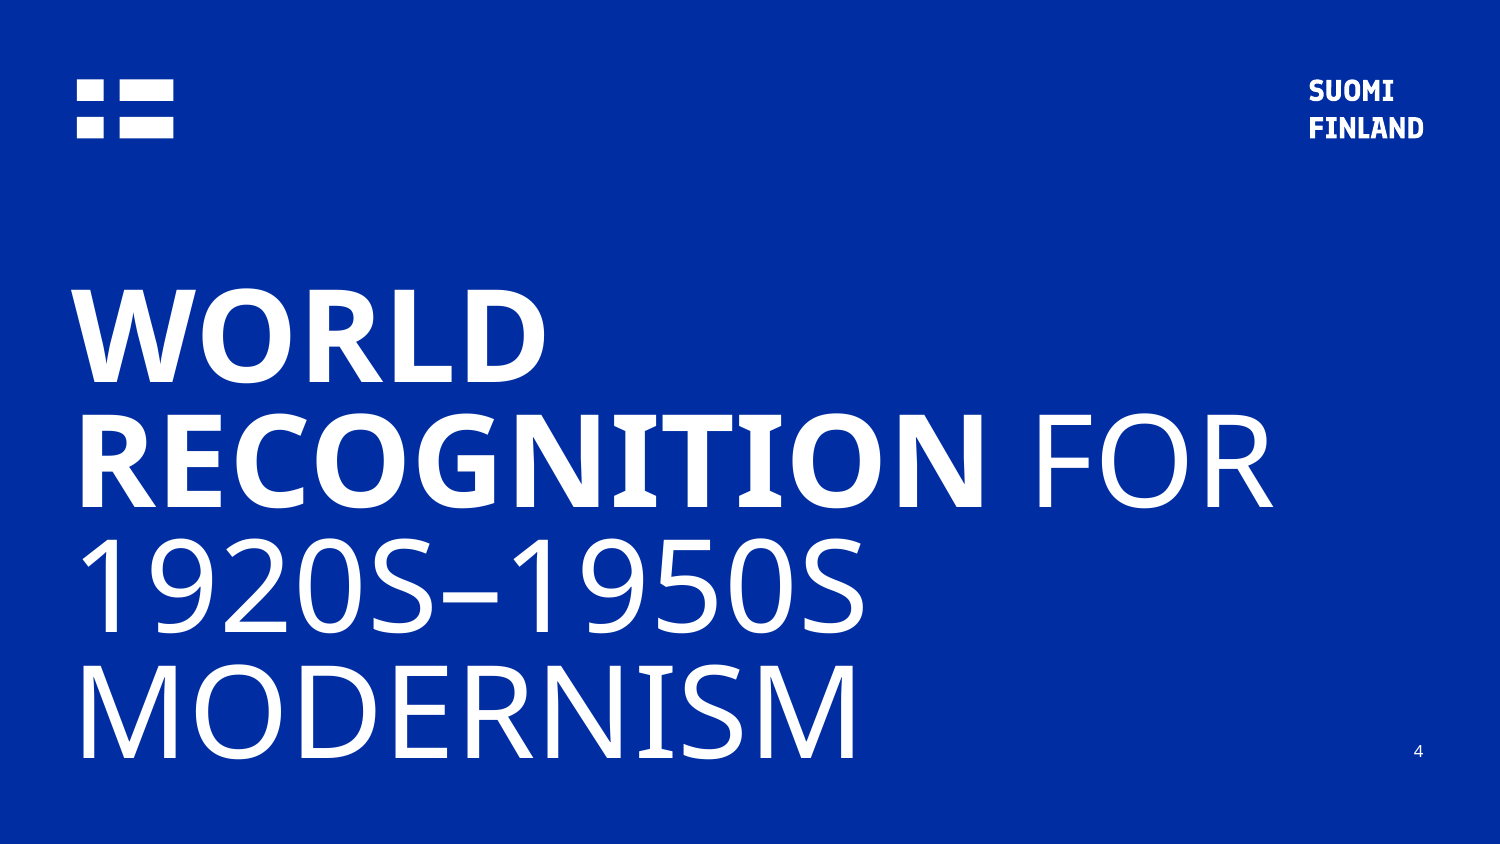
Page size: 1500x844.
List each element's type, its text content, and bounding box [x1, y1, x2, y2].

text_box WORLD RECOGNITION FOR 1920S–1950S MODERNISM [71, 282, 1437, 663]
slide_number 4 [1305, 740, 1424, 765]
